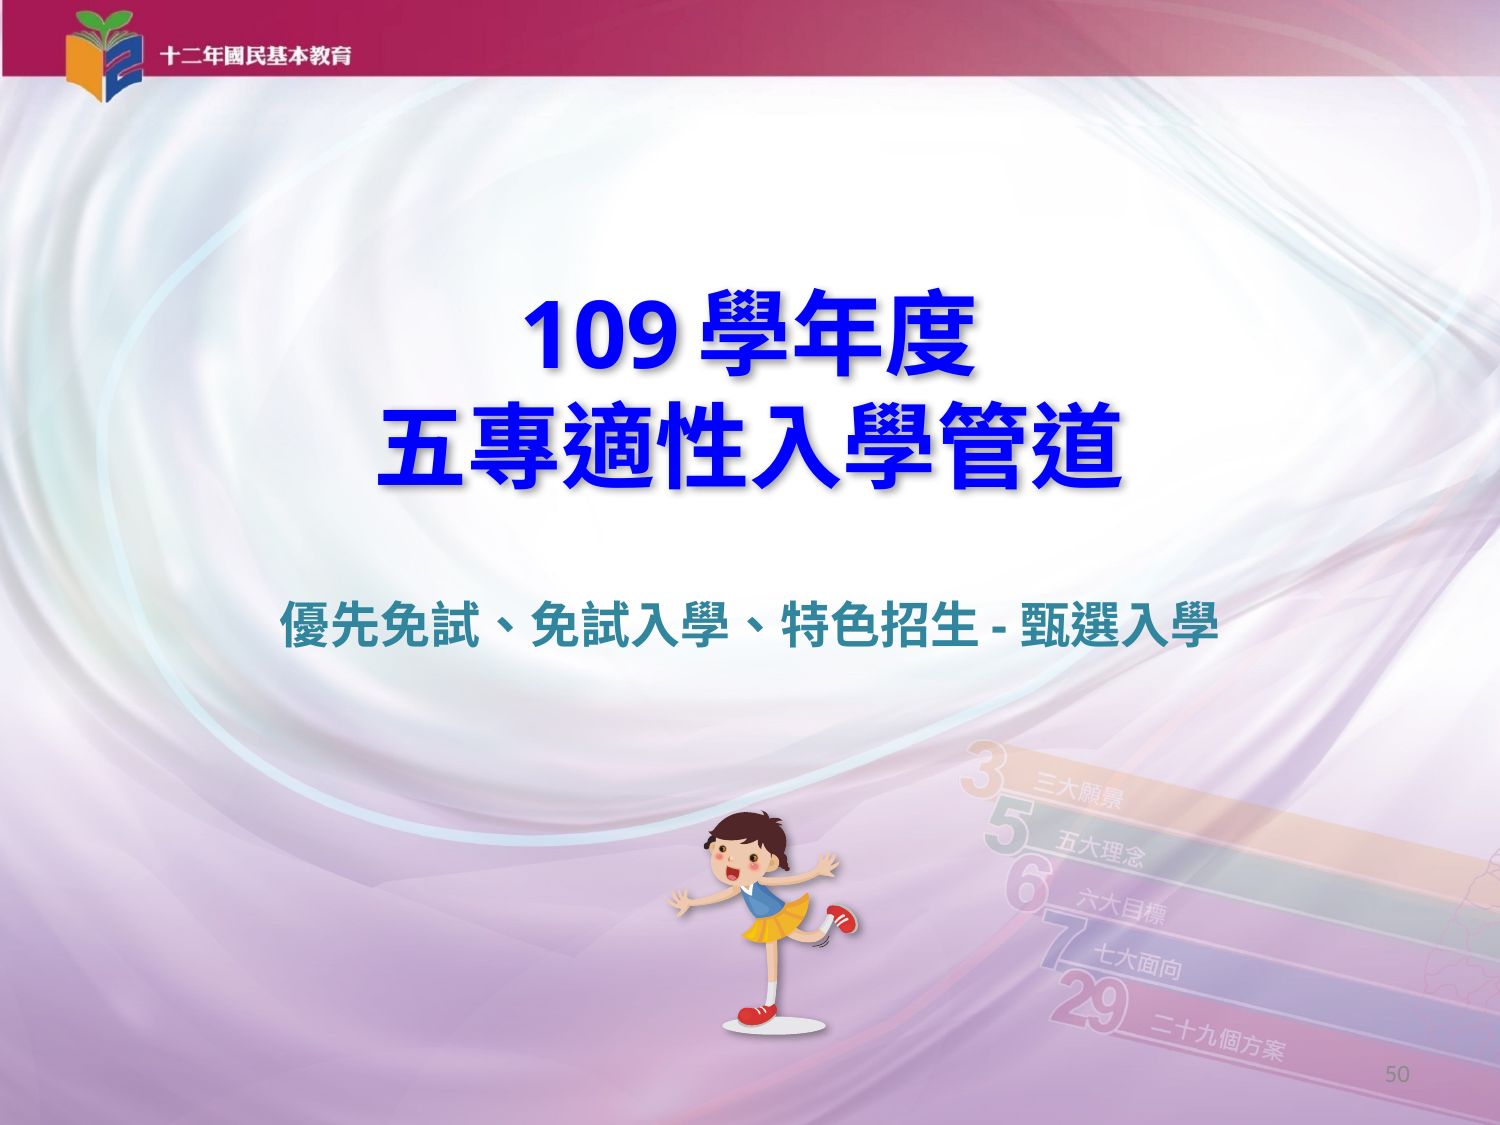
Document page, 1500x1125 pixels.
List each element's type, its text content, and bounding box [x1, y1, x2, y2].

subtitle 優先免試、免試入學、特色招生-甄選入學 [253, 586, 1247, 874]
title 109學年度 五專適性入學管道 [0, 267, 1499, 509]
picture [0, 0, 1500, 1125]
slide_number 50 [1074, 1042, 1425, 1103]
